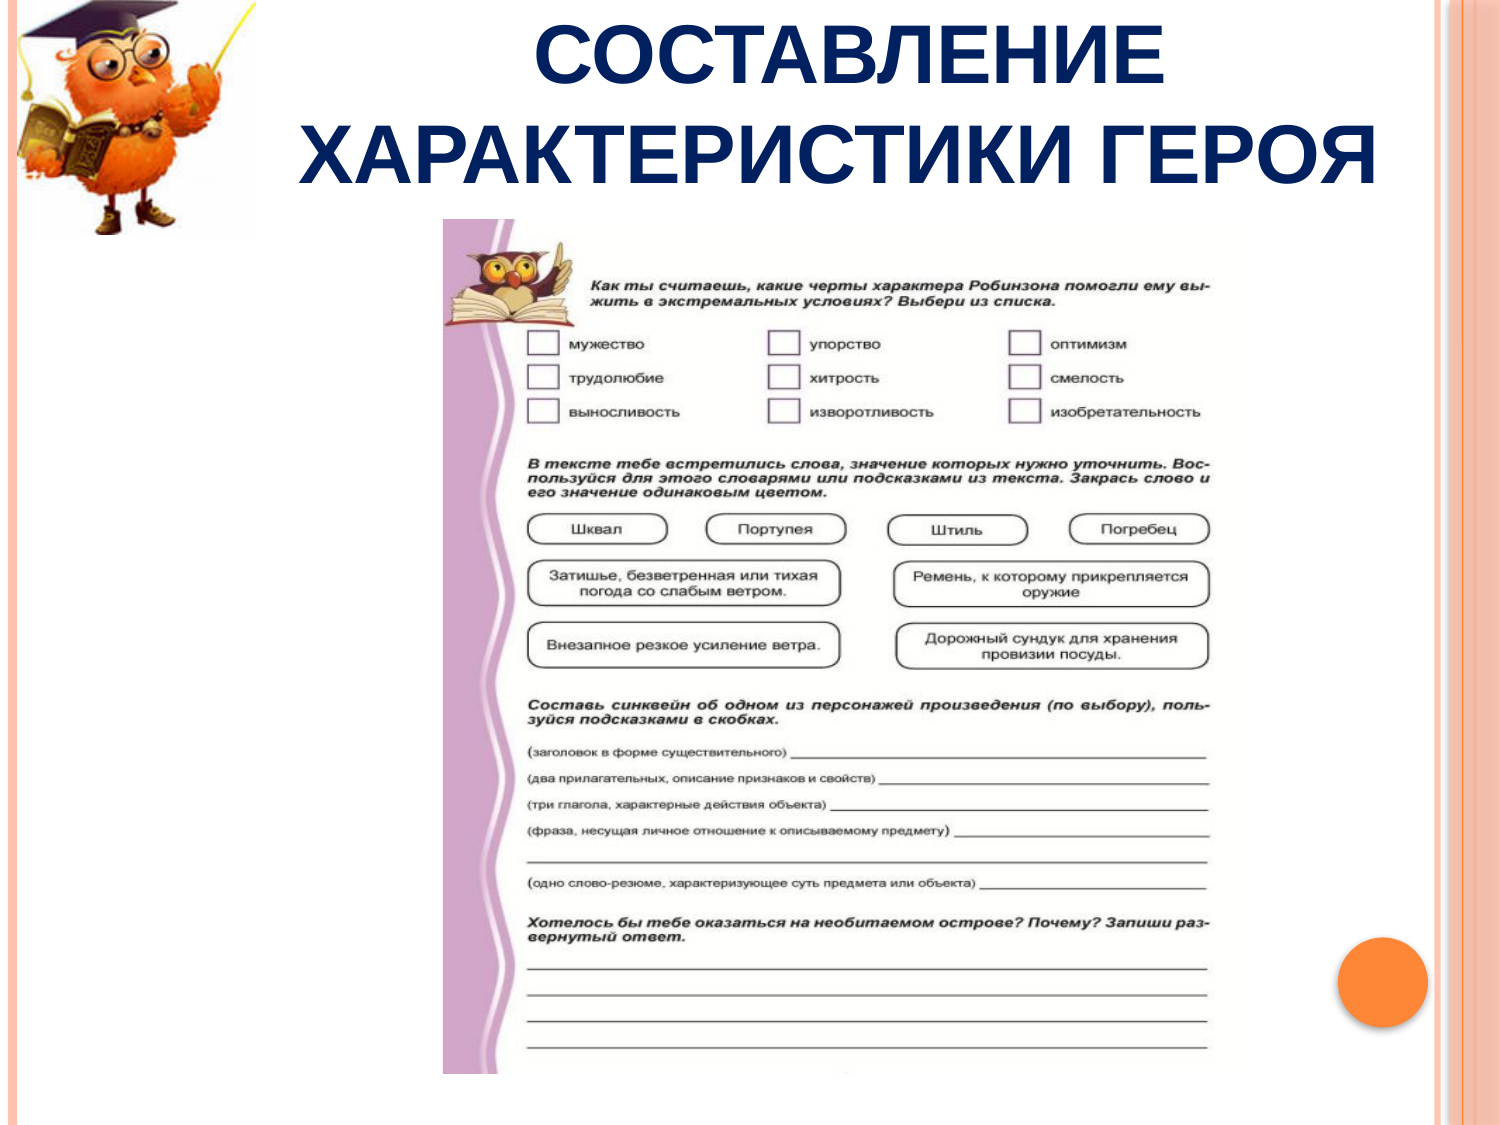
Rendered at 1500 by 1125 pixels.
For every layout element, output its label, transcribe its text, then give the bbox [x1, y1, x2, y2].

title Составление характеристики героя [262, 69, 1471, 209]
picture [442, 219, 1259, 1075]
picture [17, 0, 256, 235]
